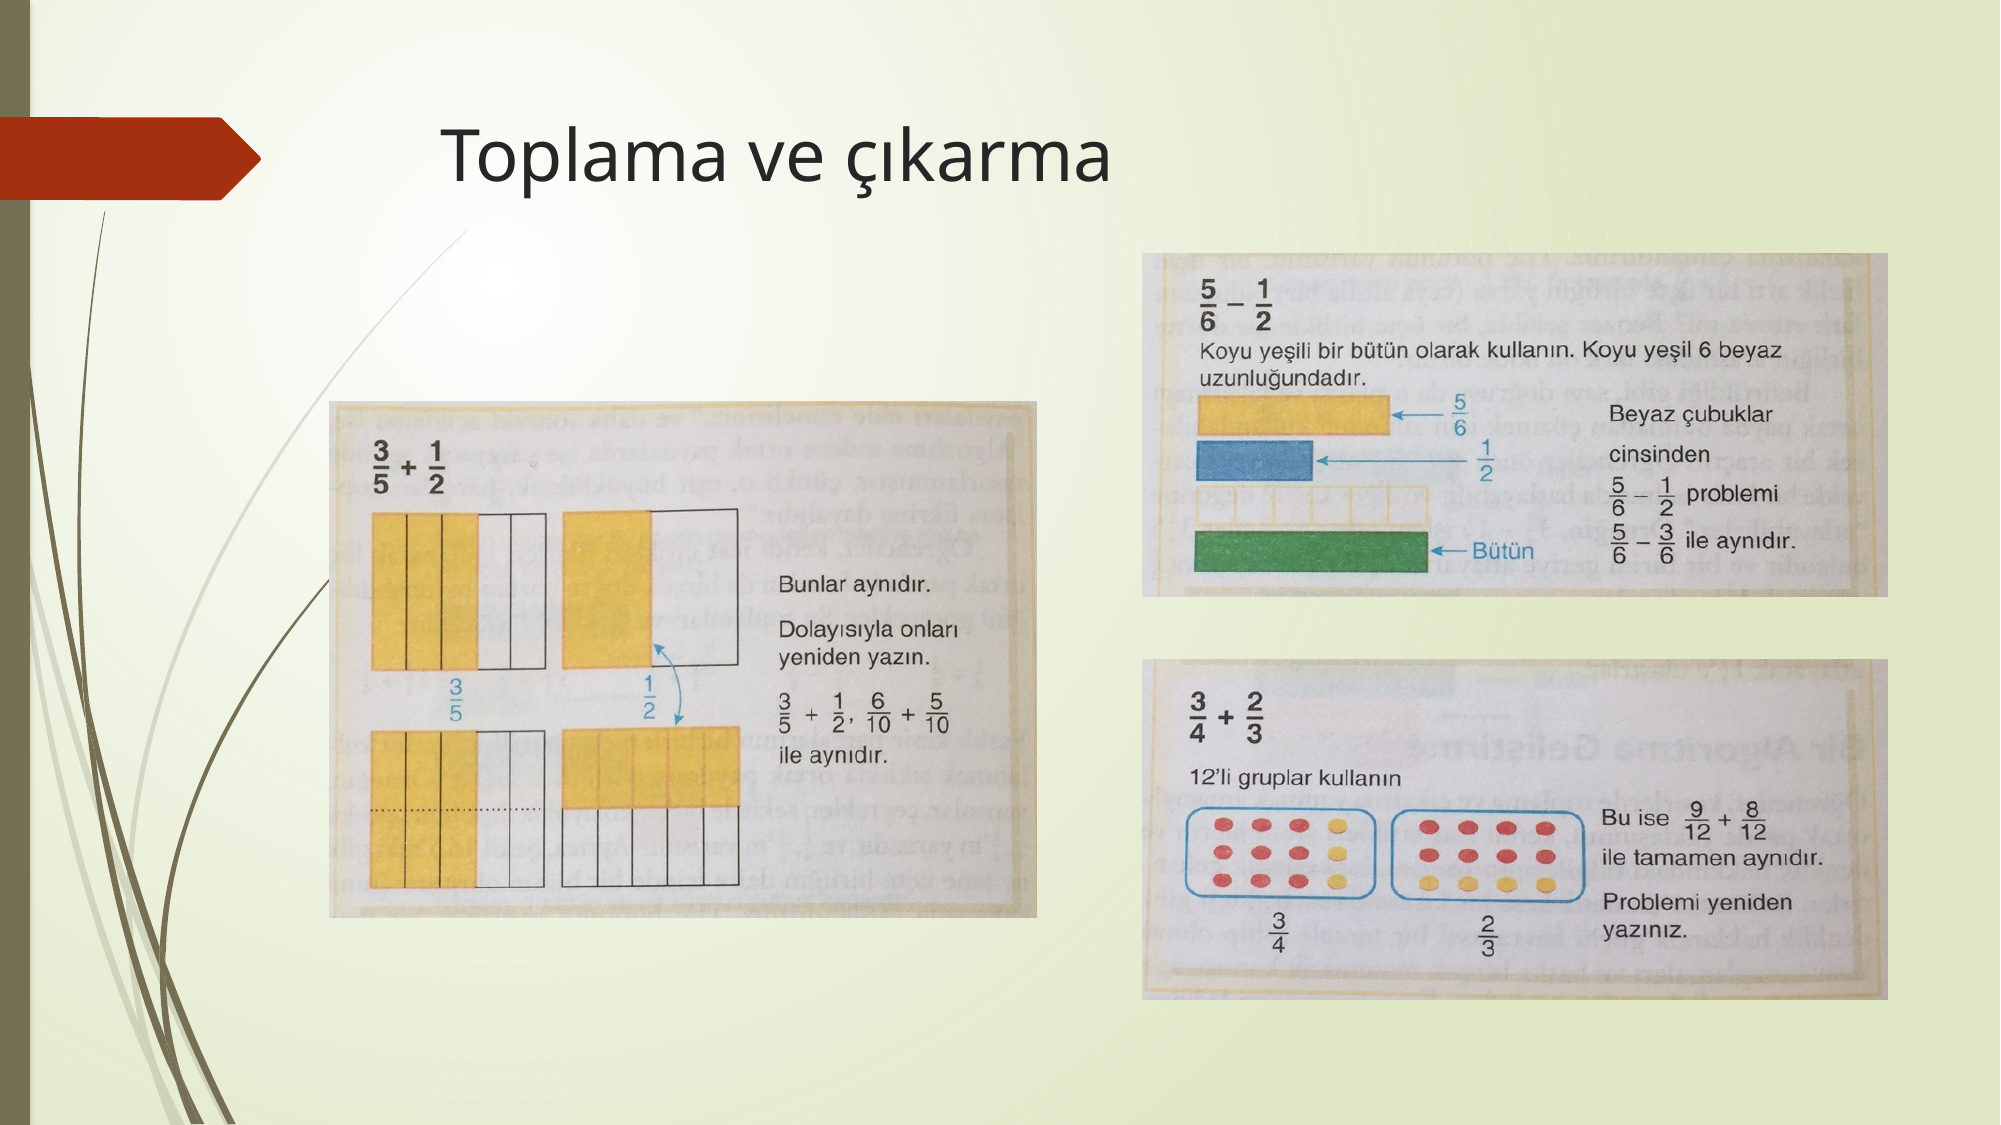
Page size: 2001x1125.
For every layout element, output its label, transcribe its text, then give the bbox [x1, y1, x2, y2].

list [329, 401, 1038, 919]
title Toplama ve çıkarma [425, 102, 1888, 205]
picture [1141, 659, 1888, 1000]
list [1141, 253, 1888, 597]
